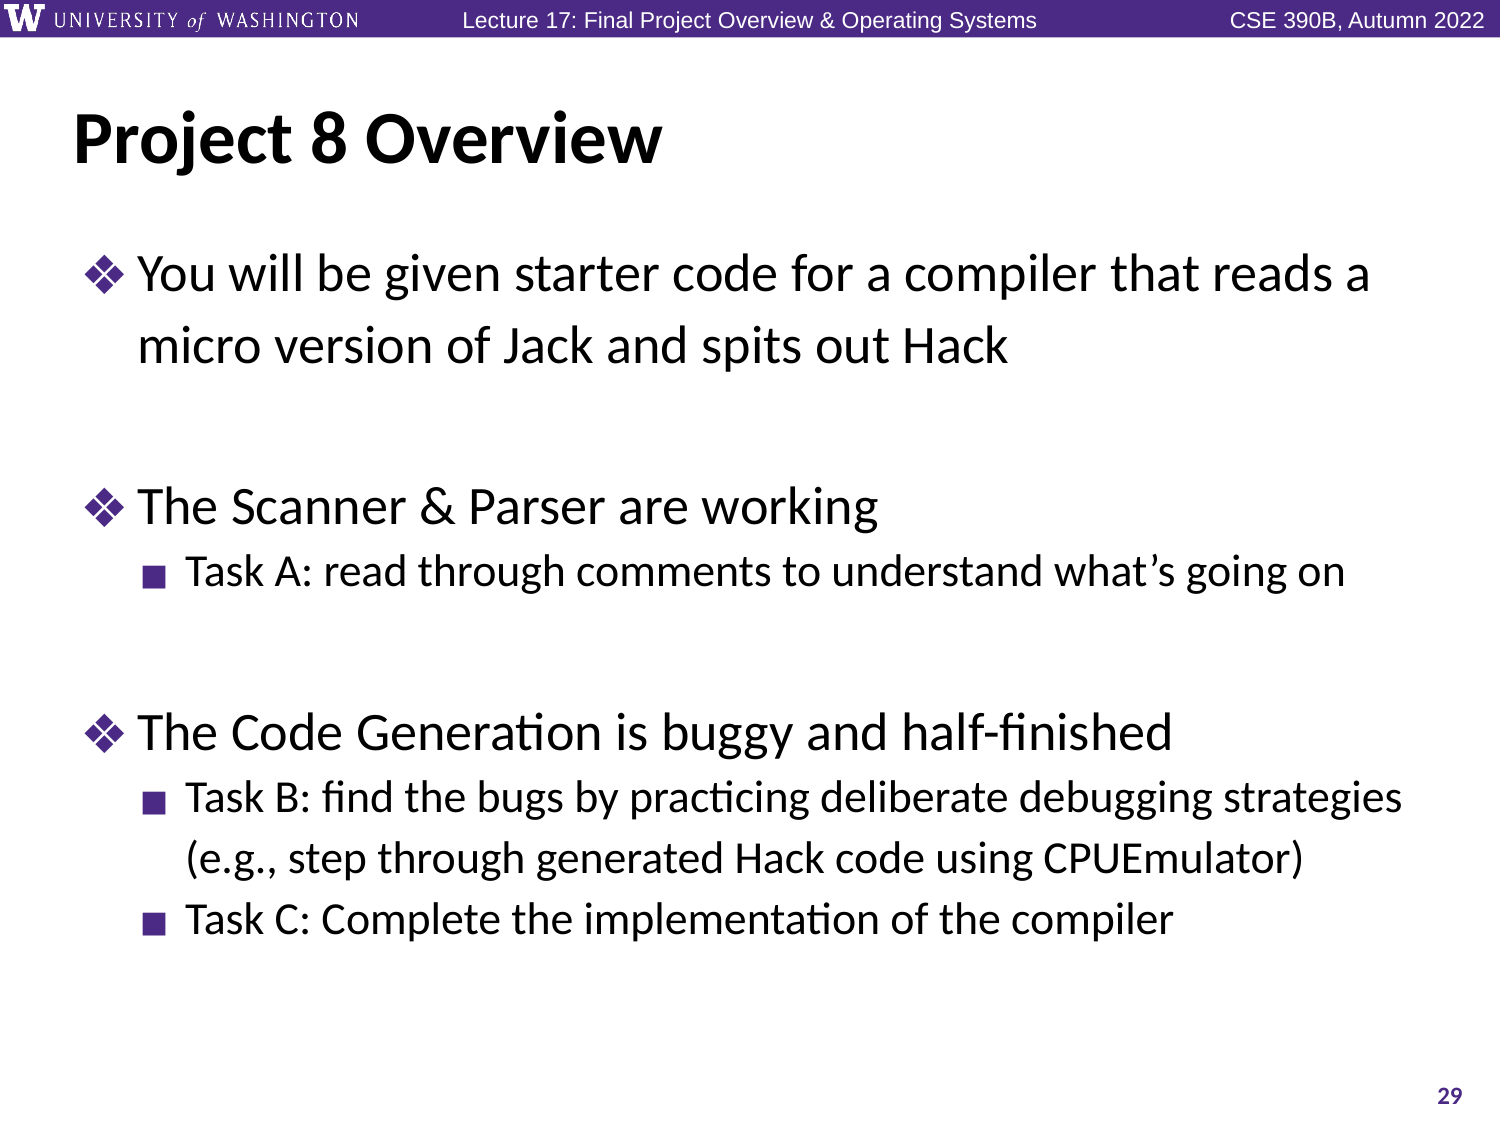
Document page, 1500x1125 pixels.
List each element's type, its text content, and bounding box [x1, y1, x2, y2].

slide_number 29 [1400, 1065, 1500, 1125]
picture [4, 4, 358, 32]
list You will be given starter code for a compiler that reads a micro version of Jack and spits out Hack The Scanner & Parser are working Task A: read through comments to understand what’s going on The Code Generation is buggy and half-finished Task B: find the bugs by practicing deliberate debugging strategies (e.g., step through generated Hack code using CPUEmulator) Task C: Complete the implementation of the compiler [65, 223, 1438, 1040]
title Project 8 Overview [58, 71, 1438, 197]
